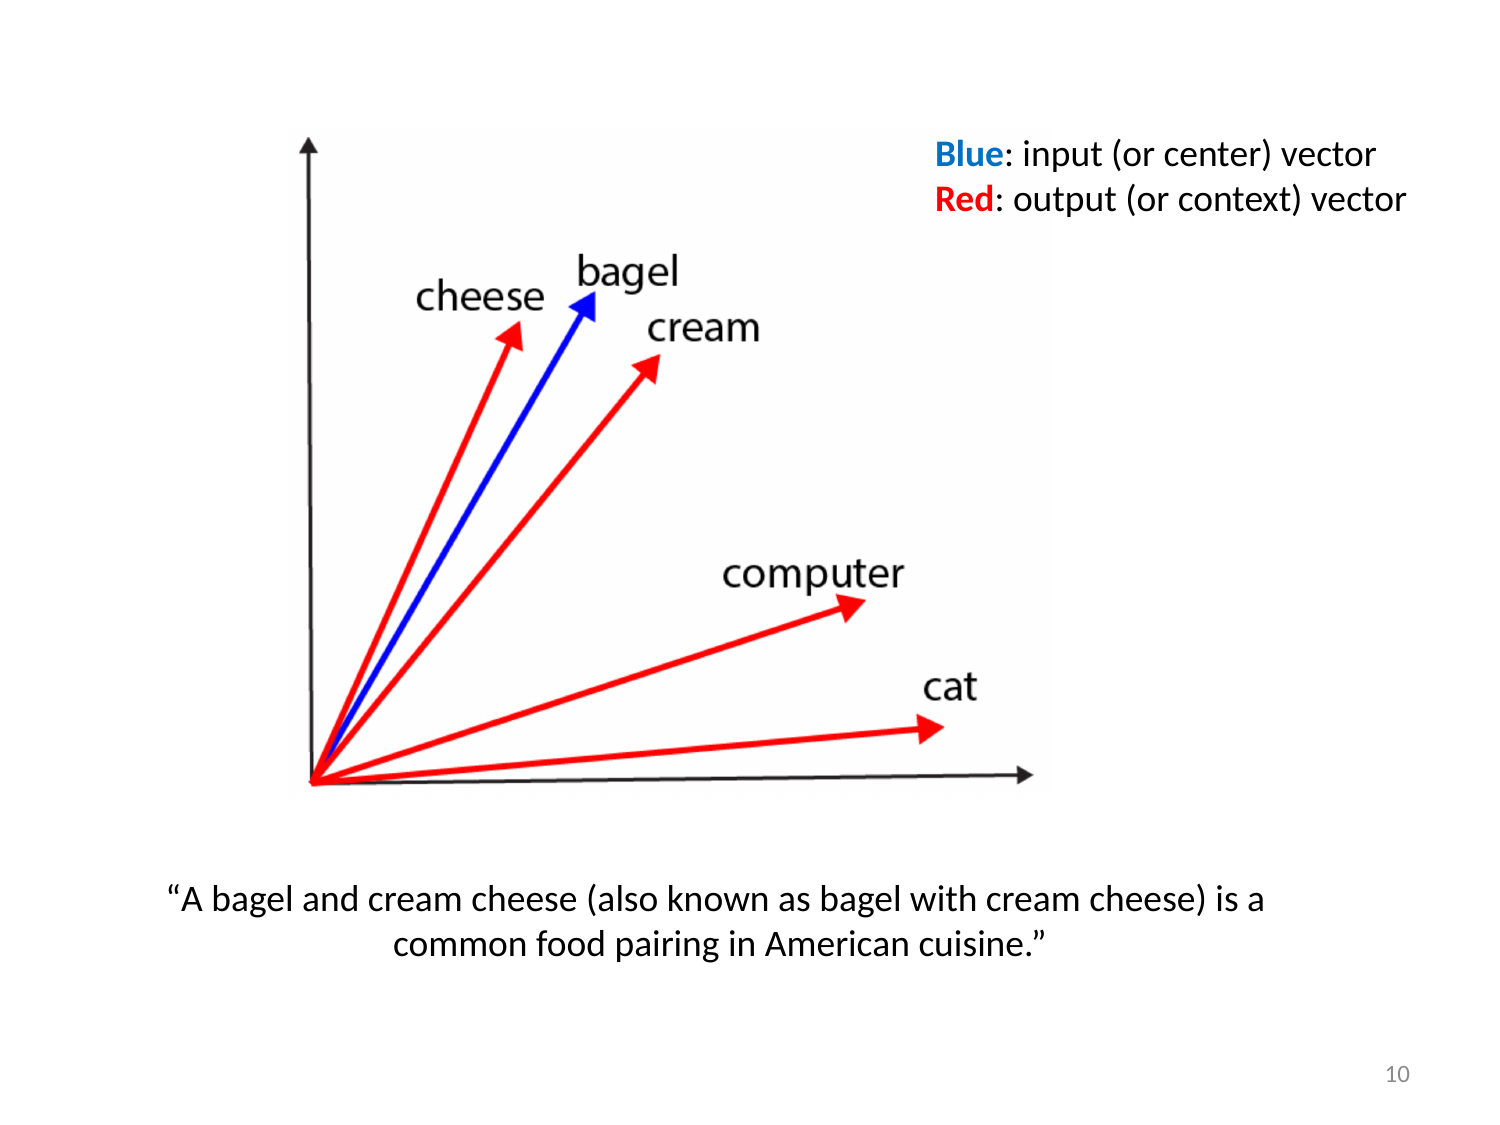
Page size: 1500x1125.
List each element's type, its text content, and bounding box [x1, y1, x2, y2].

text_box Blue: input (or center) vector Red: output (or context) vector [1052, 122, 1423, 227]
picture [285, 121, 1052, 798]
text_box “A bagel and cream cheese (also known as bagel with cream cheese) is a common food pairing in American cuisine.” [150, 866, 1290, 972]
slide_number 10 [1074, 1042, 1425, 1103]
